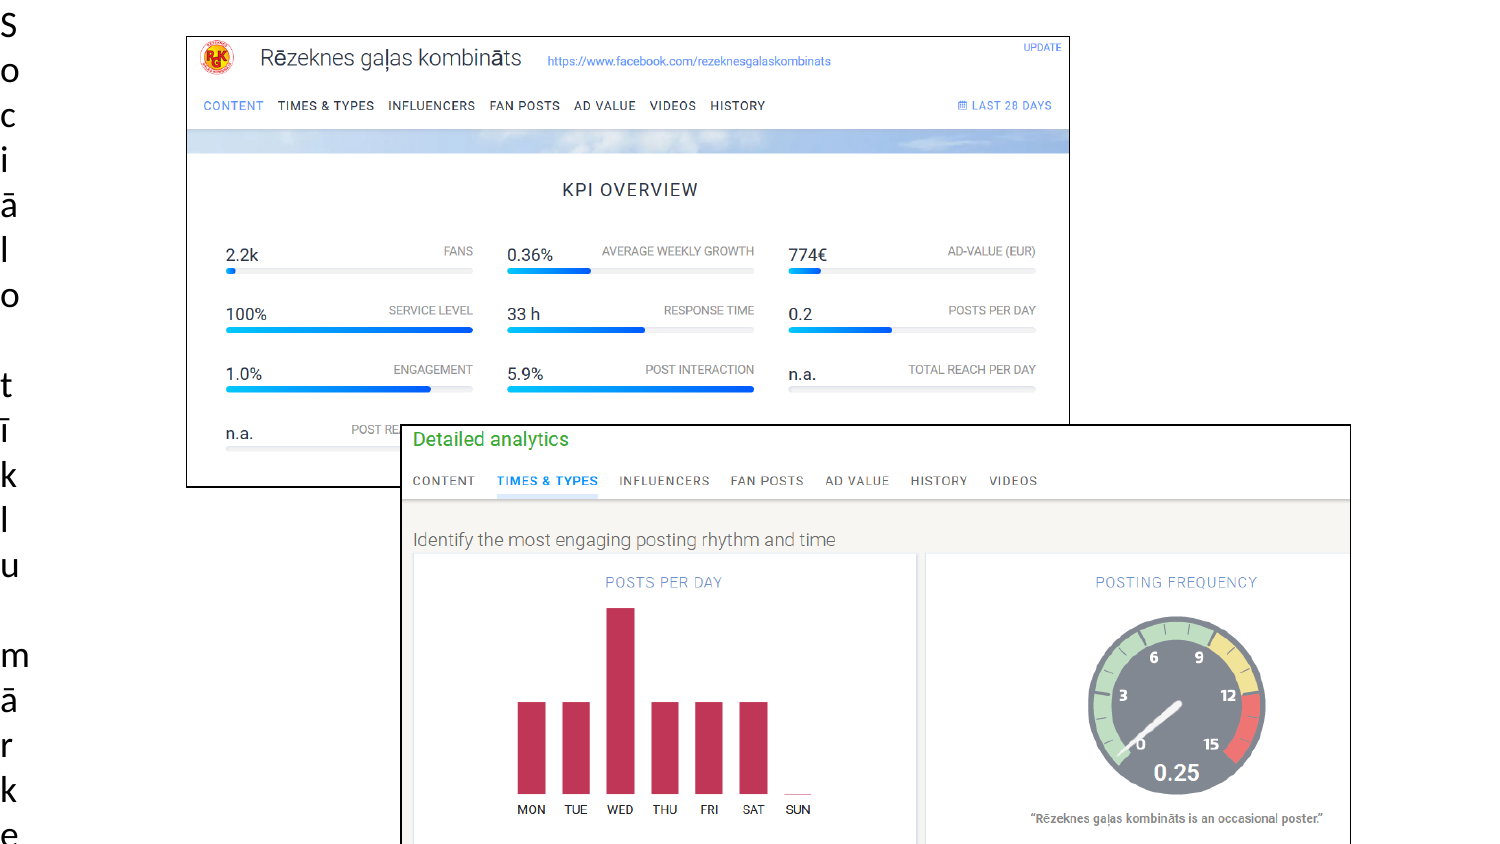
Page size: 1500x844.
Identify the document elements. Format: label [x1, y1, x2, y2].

picture [187, 37, 1350, 844]
